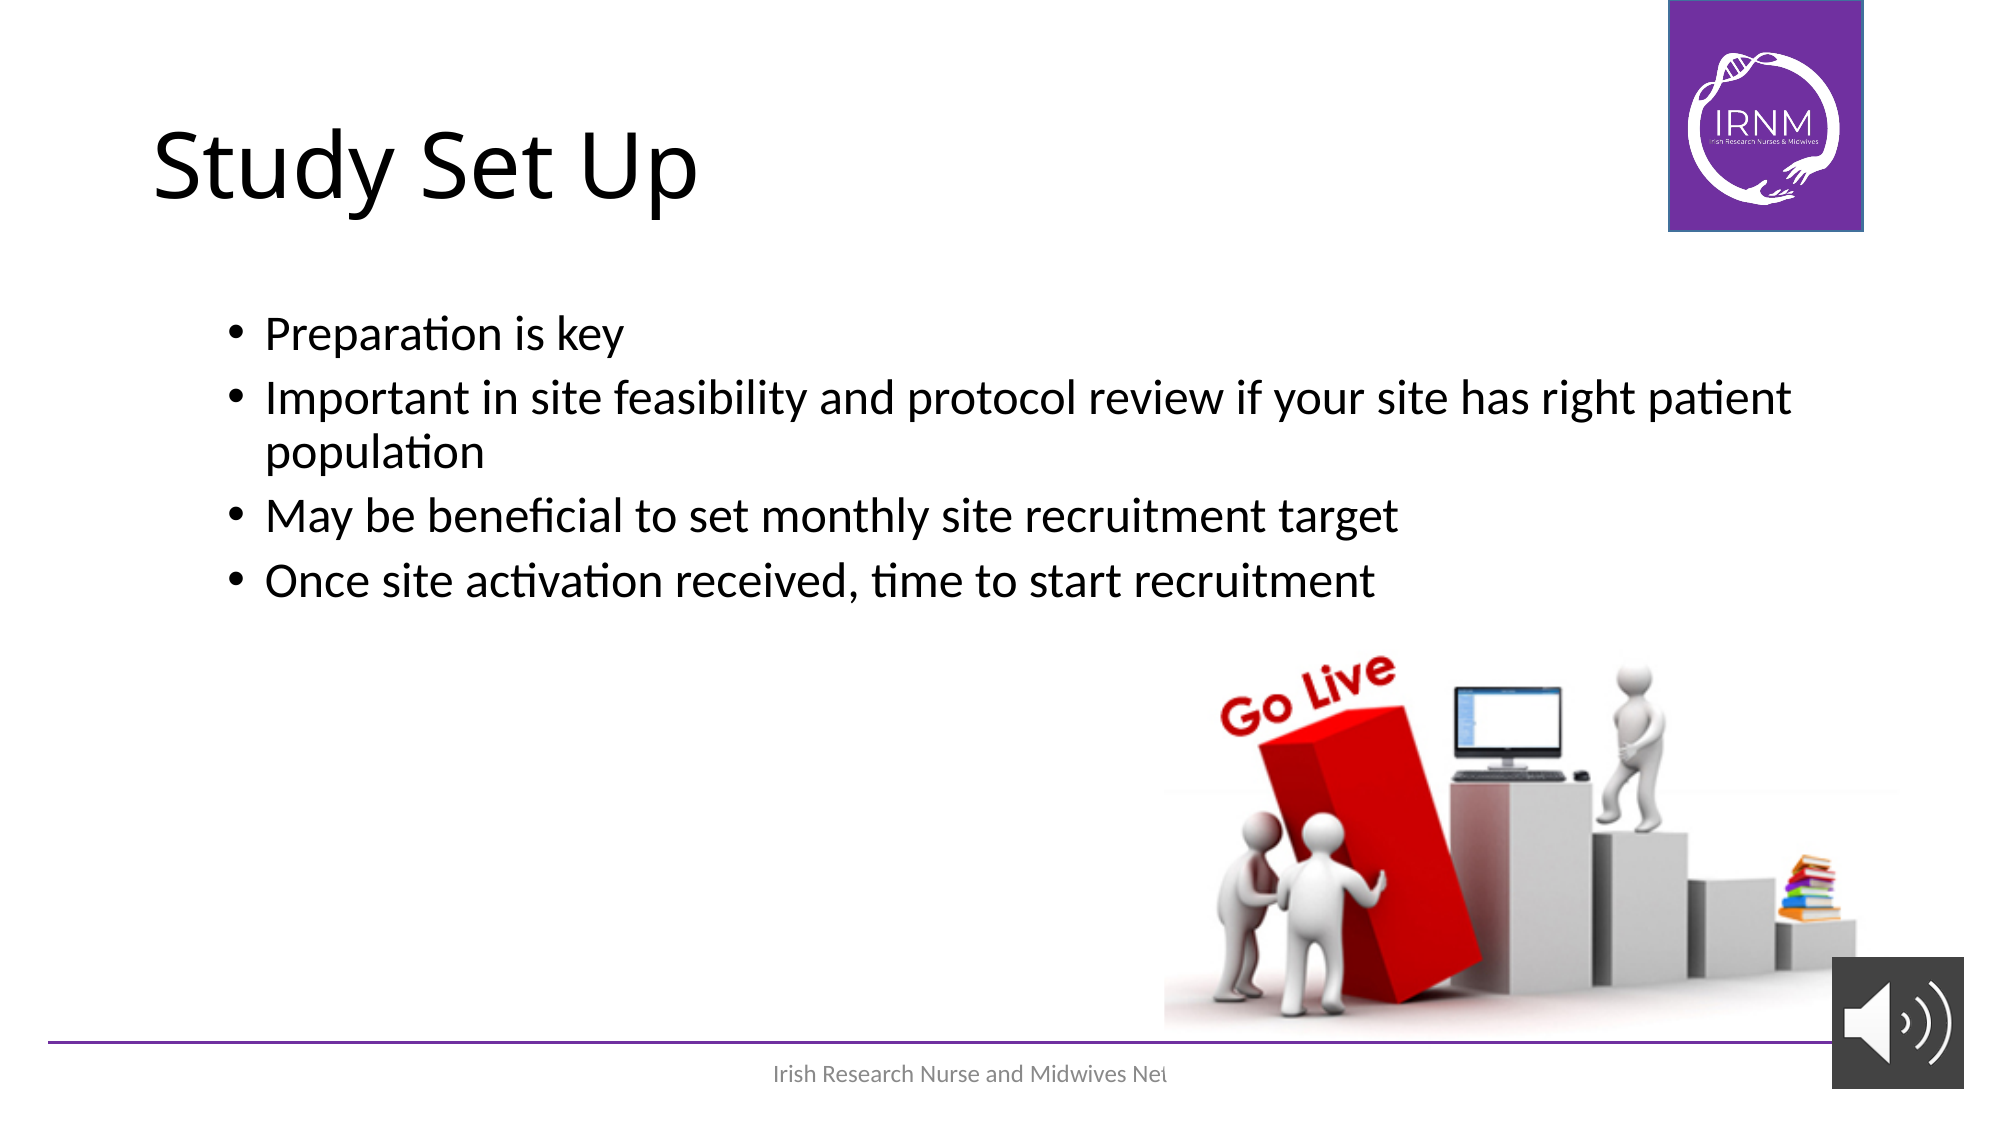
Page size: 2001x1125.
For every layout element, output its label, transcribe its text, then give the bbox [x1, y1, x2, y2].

text_box [1668, 0, 1863, 231]
picture [1676, 43, 1855, 211]
text_box Irish Research Nurse and Midwives Network [662, 1044, 1164, 1103]
list Preparation is key Important in site feasibility and protocol review if your site has right patient population May be beneficial to set monthly site recruitment target Once site activation received, time to start recruitment [137, 299, 1863, 1014]
picture [1164, 562, 1965, 1115]
title Study Set Up [137, 59, 1863, 278]
